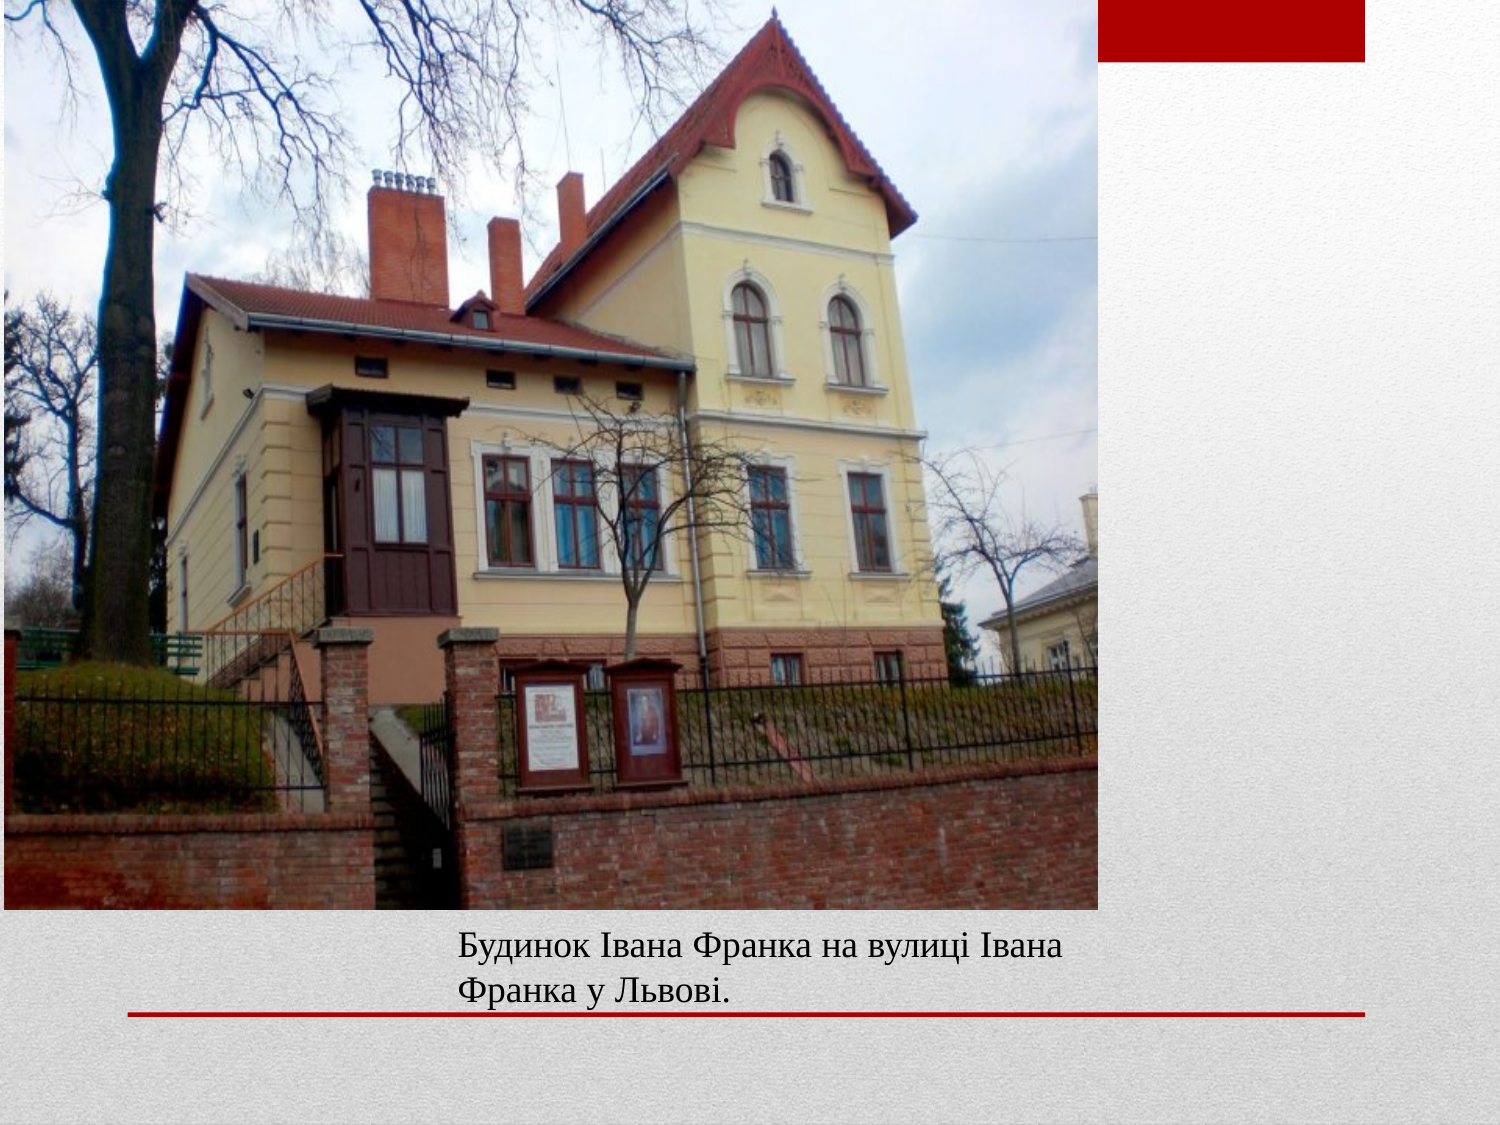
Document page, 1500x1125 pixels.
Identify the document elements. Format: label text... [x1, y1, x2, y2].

text_box Будинок Івана Франка на вулиці Івана Франка у Львові. [442, 912, 1193, 1017]
picture [3, 0, 1099, 911]
